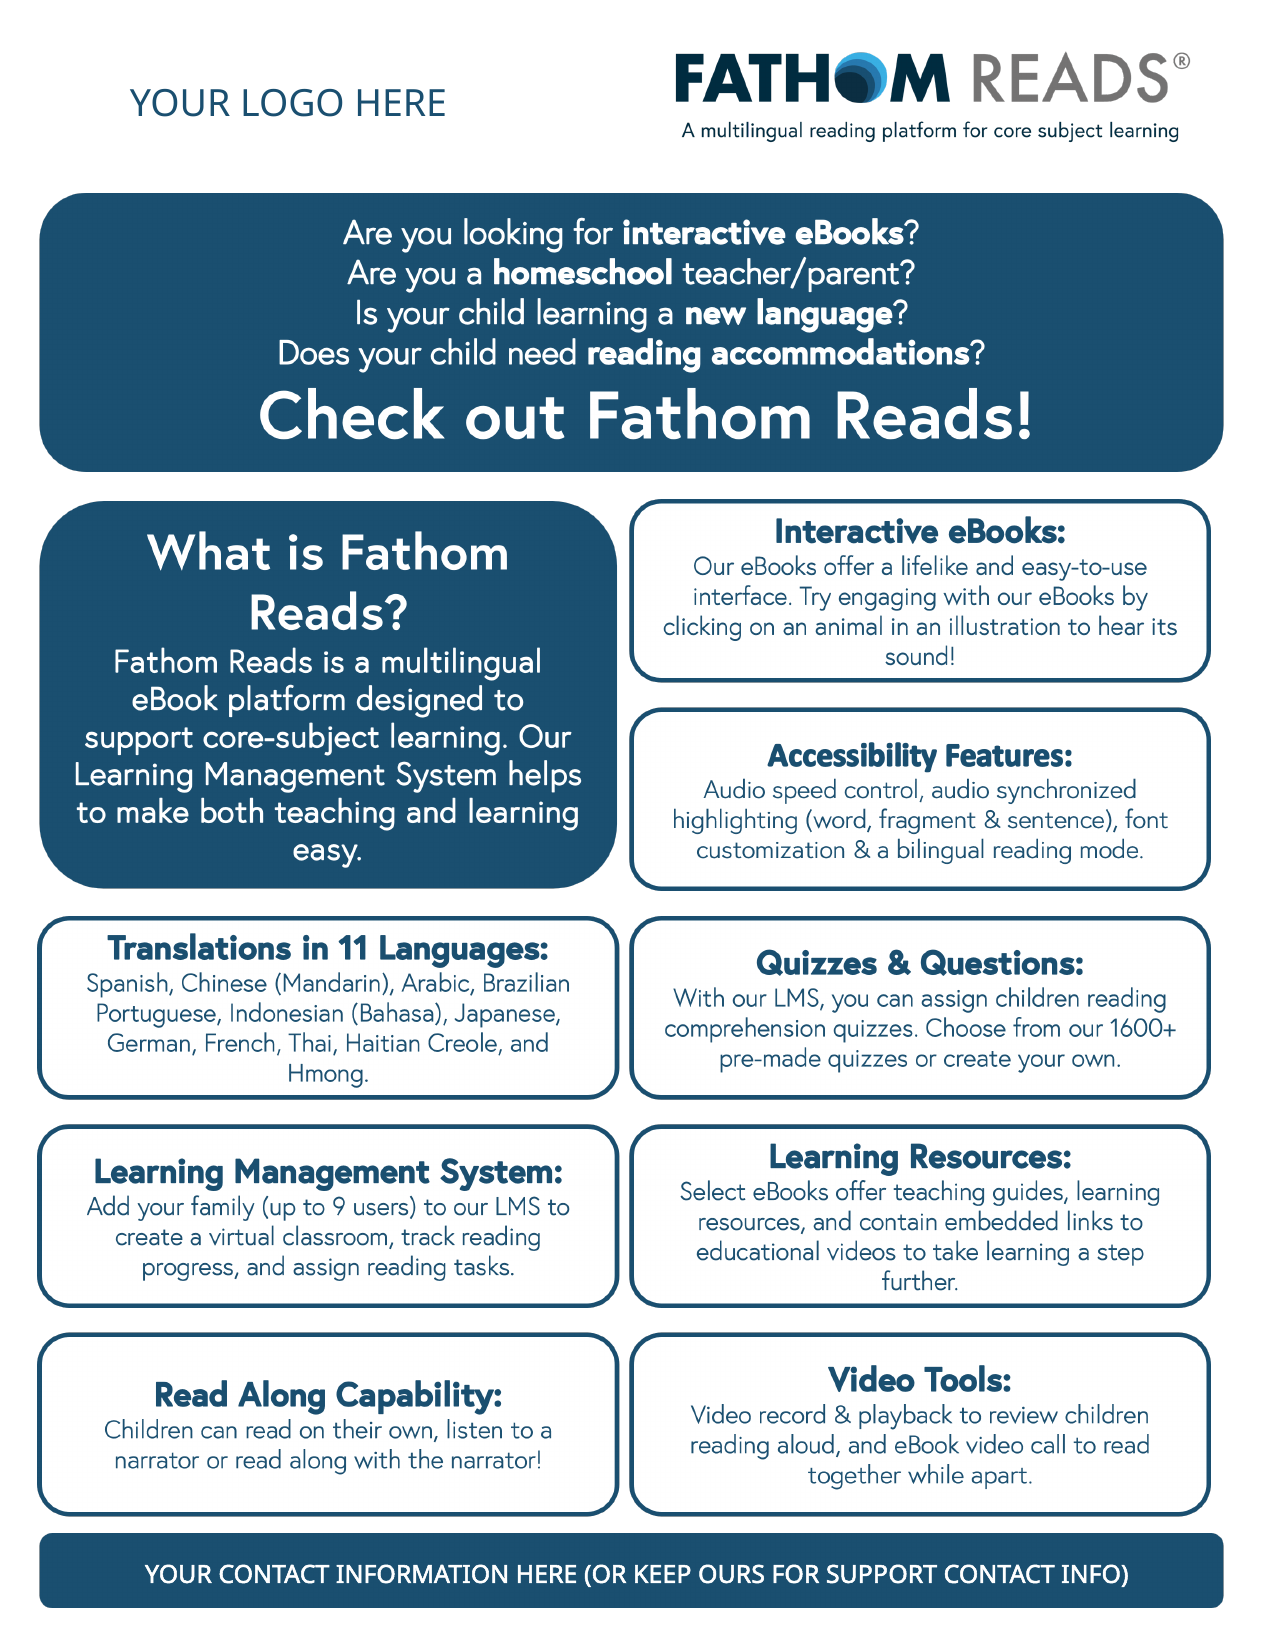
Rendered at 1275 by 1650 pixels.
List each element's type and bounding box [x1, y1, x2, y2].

picture [37, 42, 1238, 1608]
